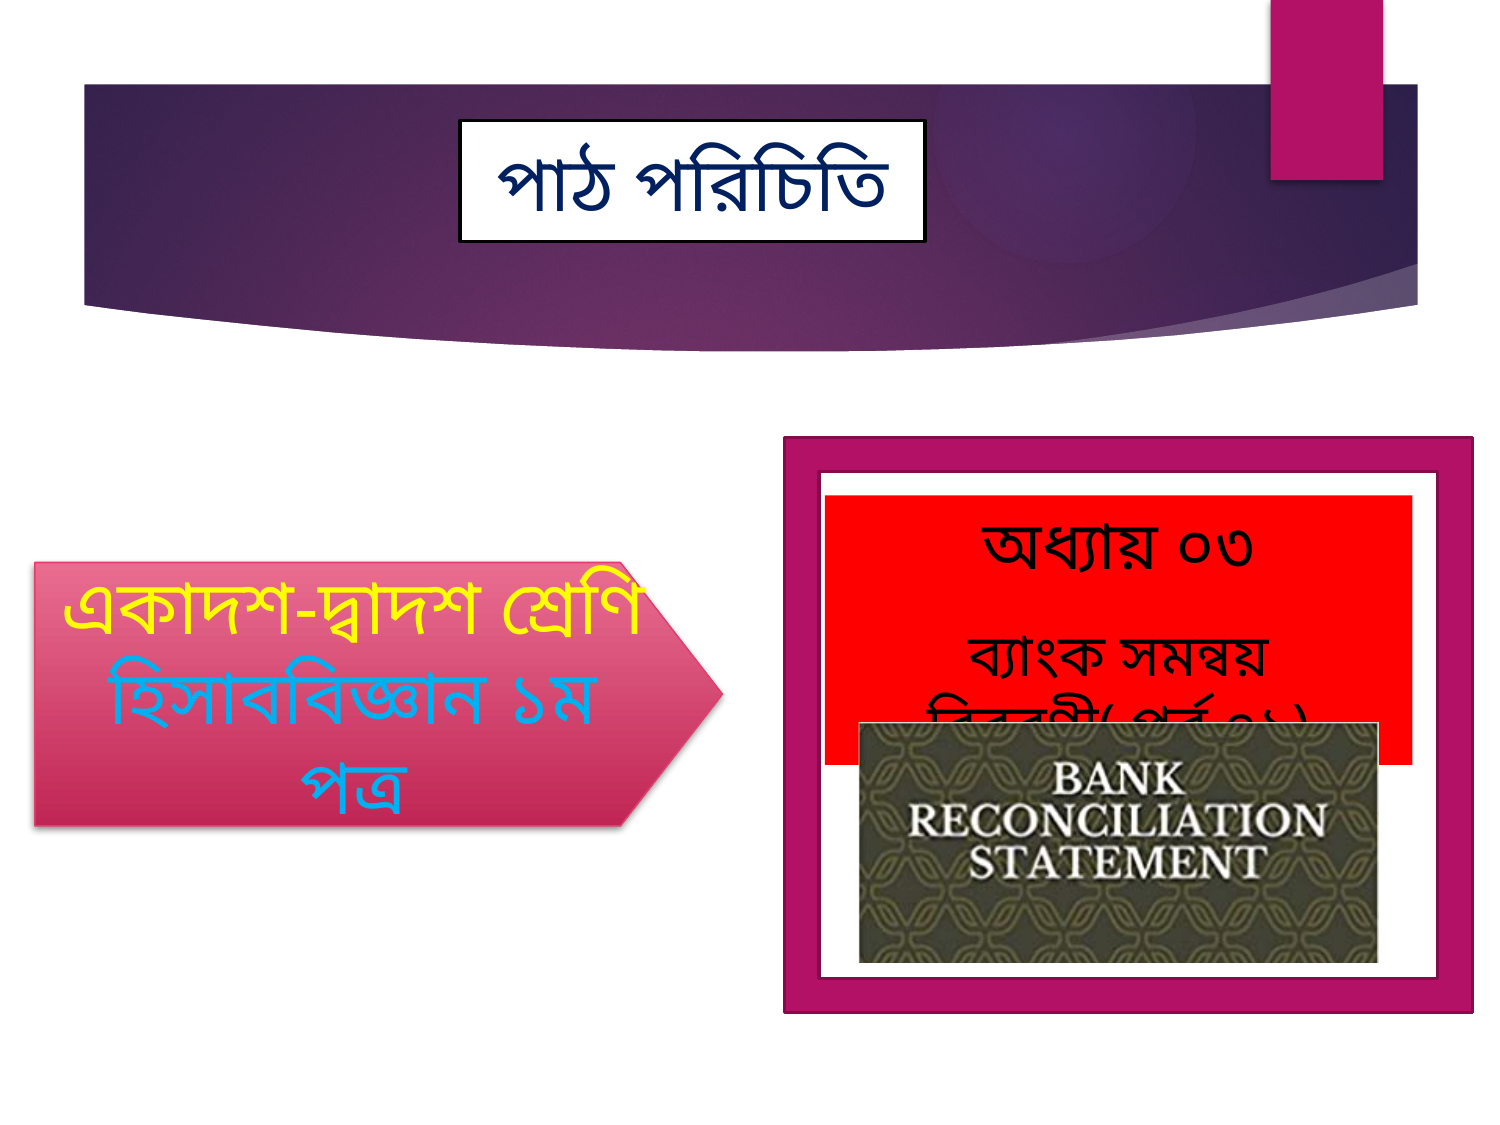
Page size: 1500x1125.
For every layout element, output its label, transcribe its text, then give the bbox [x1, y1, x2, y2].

text_box একাদশ-দ্বাদশ শ্রেণি হিসাববিজ্ঞান ১ম পত্র [34, 561, 724, 827]
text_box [784, 437, 1473, 1013]
title পাঠ পরিচিতি [458, 119, 927, 243]
